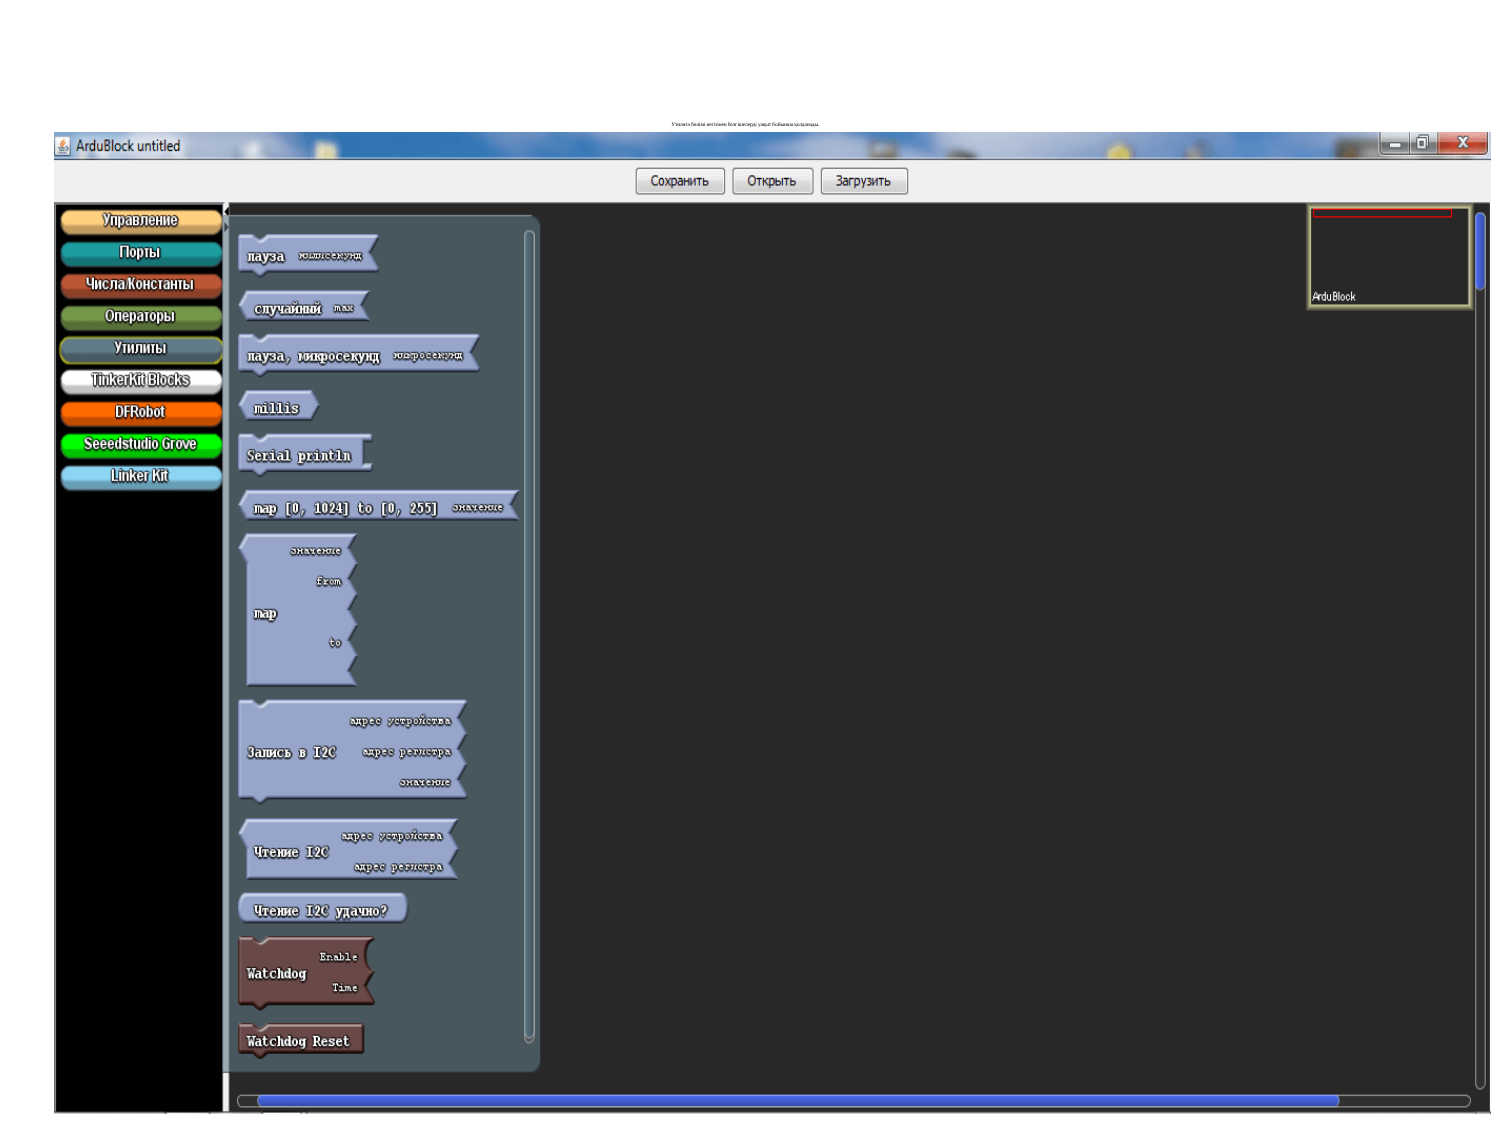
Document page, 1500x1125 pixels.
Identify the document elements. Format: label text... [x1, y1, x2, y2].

title Утилита бөлімі негізінен белгішелерді уақыт бойынша қолданады. [98, 113, 1392, 131]
picture [54, 132, 1492, 1114]
